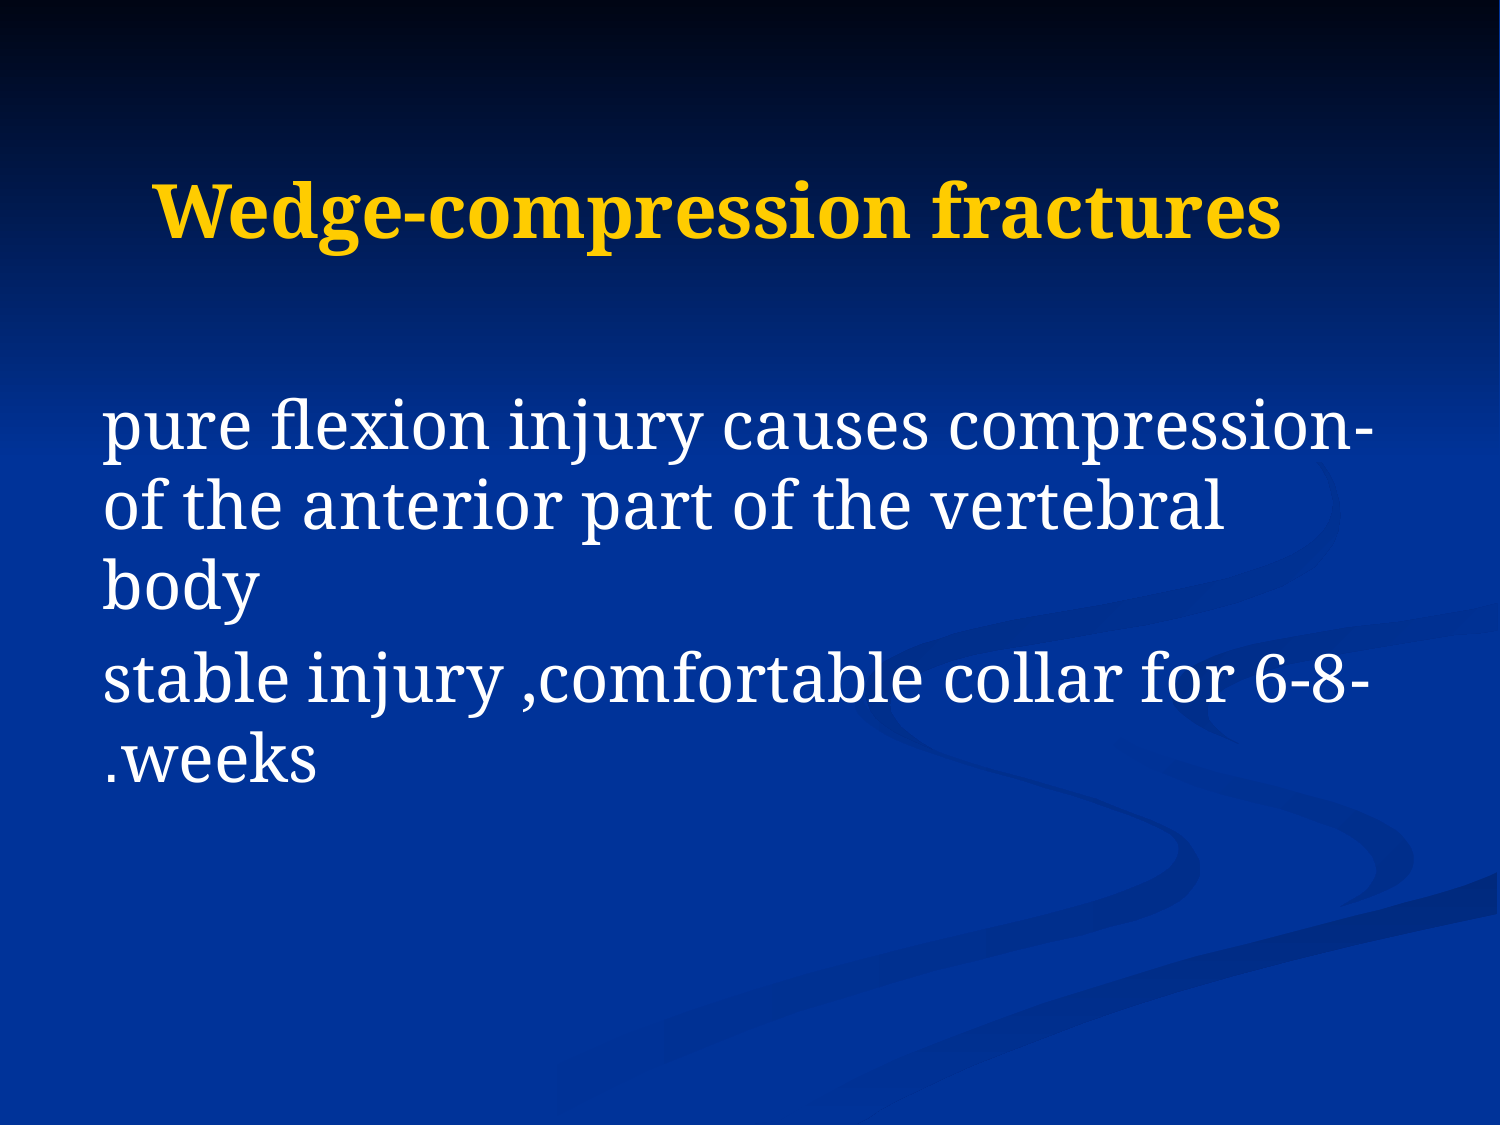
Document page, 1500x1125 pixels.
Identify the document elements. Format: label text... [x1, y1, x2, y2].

subtitle -pure flexion injury causes compression of the anterior part of the vertebral body -stable injury ,comfortable collar for 6-8 weeks. [87, 374, 1401, 926]
title Wedge-compression fractures [137, 87, 1413, 329]
